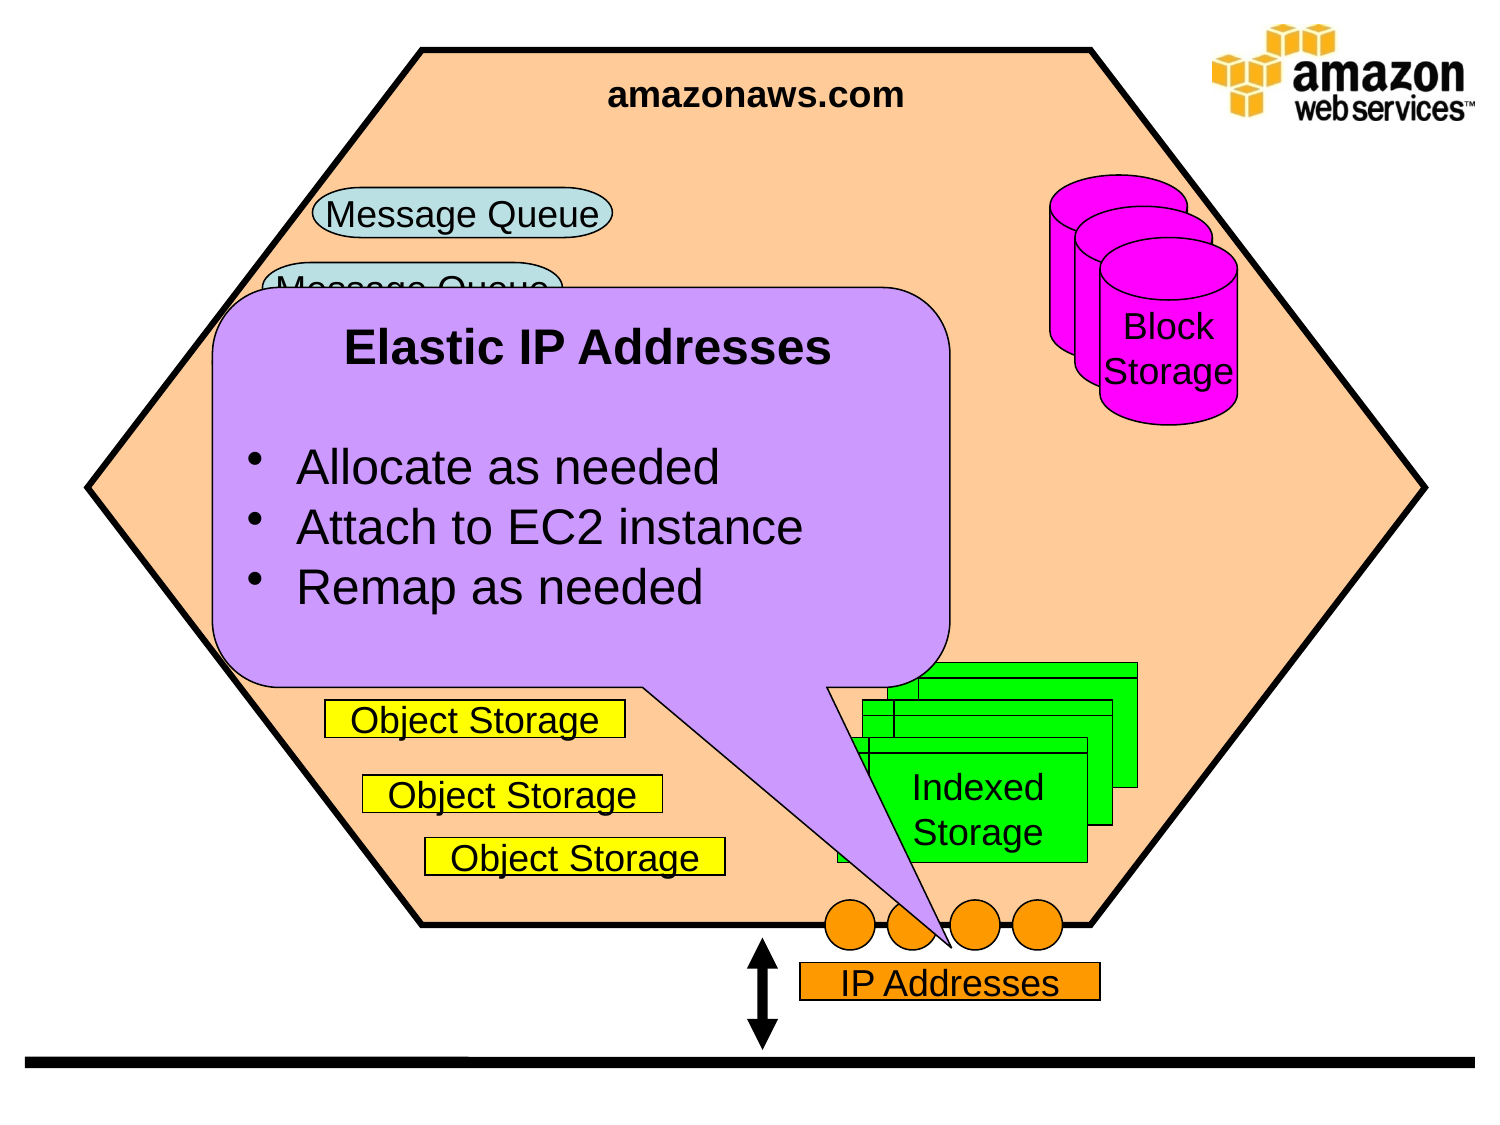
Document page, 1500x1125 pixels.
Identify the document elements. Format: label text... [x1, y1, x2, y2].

text_box [1049, 174, 1188, 355]
text_box [756, 937, 769, 1051]
text_box [1012, 899, 1063, 950]
text_box Indexed Storage [852, 737, 1088, 863]
text_box [87, 50, 1425, 925]
text_box amazonaws.com [424, 62, 1088, 168]
picture [1212, 24, 1476, 122]
text_box Object Storage [324, 699, 625, 738]
text_box Block Storage [1099, 237, 1238, 425]
text_box Object Storage [424, 837, 725, 876]
text_box [950, 899, 1001, 950]
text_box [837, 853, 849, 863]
text_box Object Storage [362, 774, 663, 813]
text_box Message Queue [312, 187, 613, 238]
text_box [887, 904, 936, 950]
text_box Elastic IP Addresses Allocate as needed Attach to EC2 instance Remap as needed [212, 287, 952, 949]
text_box [825, 899, 876, 950]
text_box [862, 699, 1113, 826]
text_box Message Queue [262, 262, 563, 289]
text_box [887, 662, 1138, 788]
text_box [1074, 206, 1213, 387]
text_box IP Addresses [799, 962, 1100, 1000]
